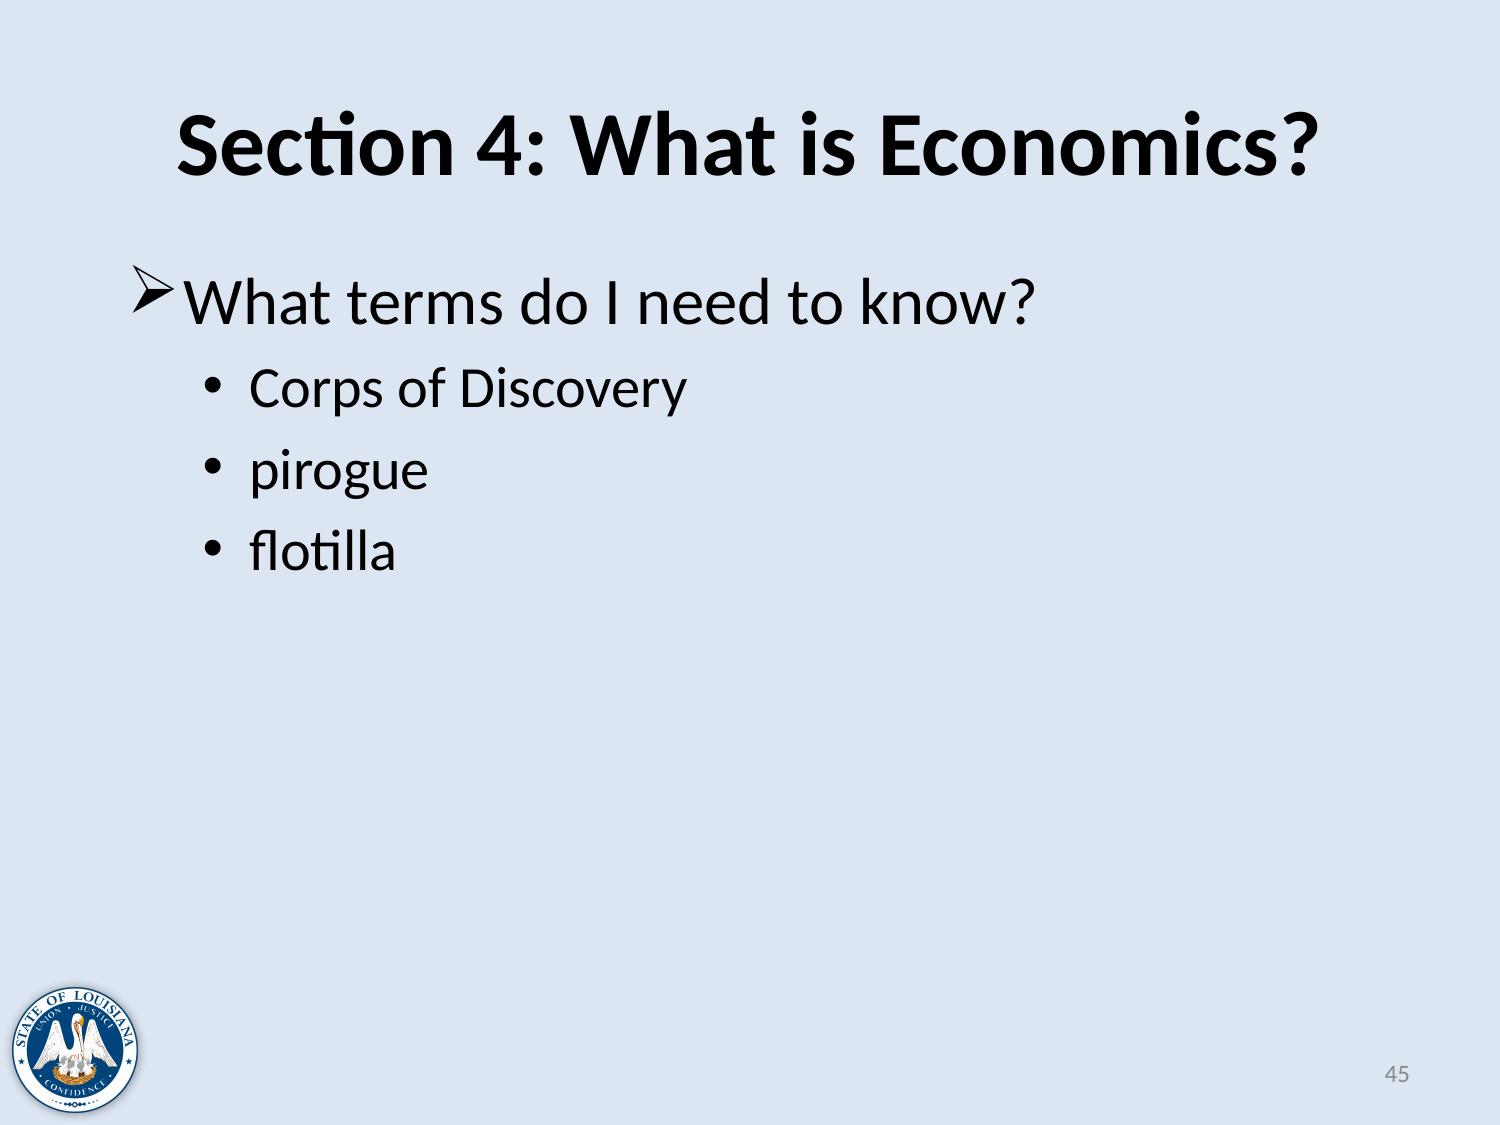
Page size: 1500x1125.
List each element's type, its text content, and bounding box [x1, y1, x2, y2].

slide_number 45 [1074, 1042, 1425, 1103]
list What terms do I need to know? Corps of Discovery pirogue flotilla [112, 249, 1463, 1038]
picture [12, 987, 138, 1113]
title Section 4: What is Economics? [75, 45, 1425, 233]
